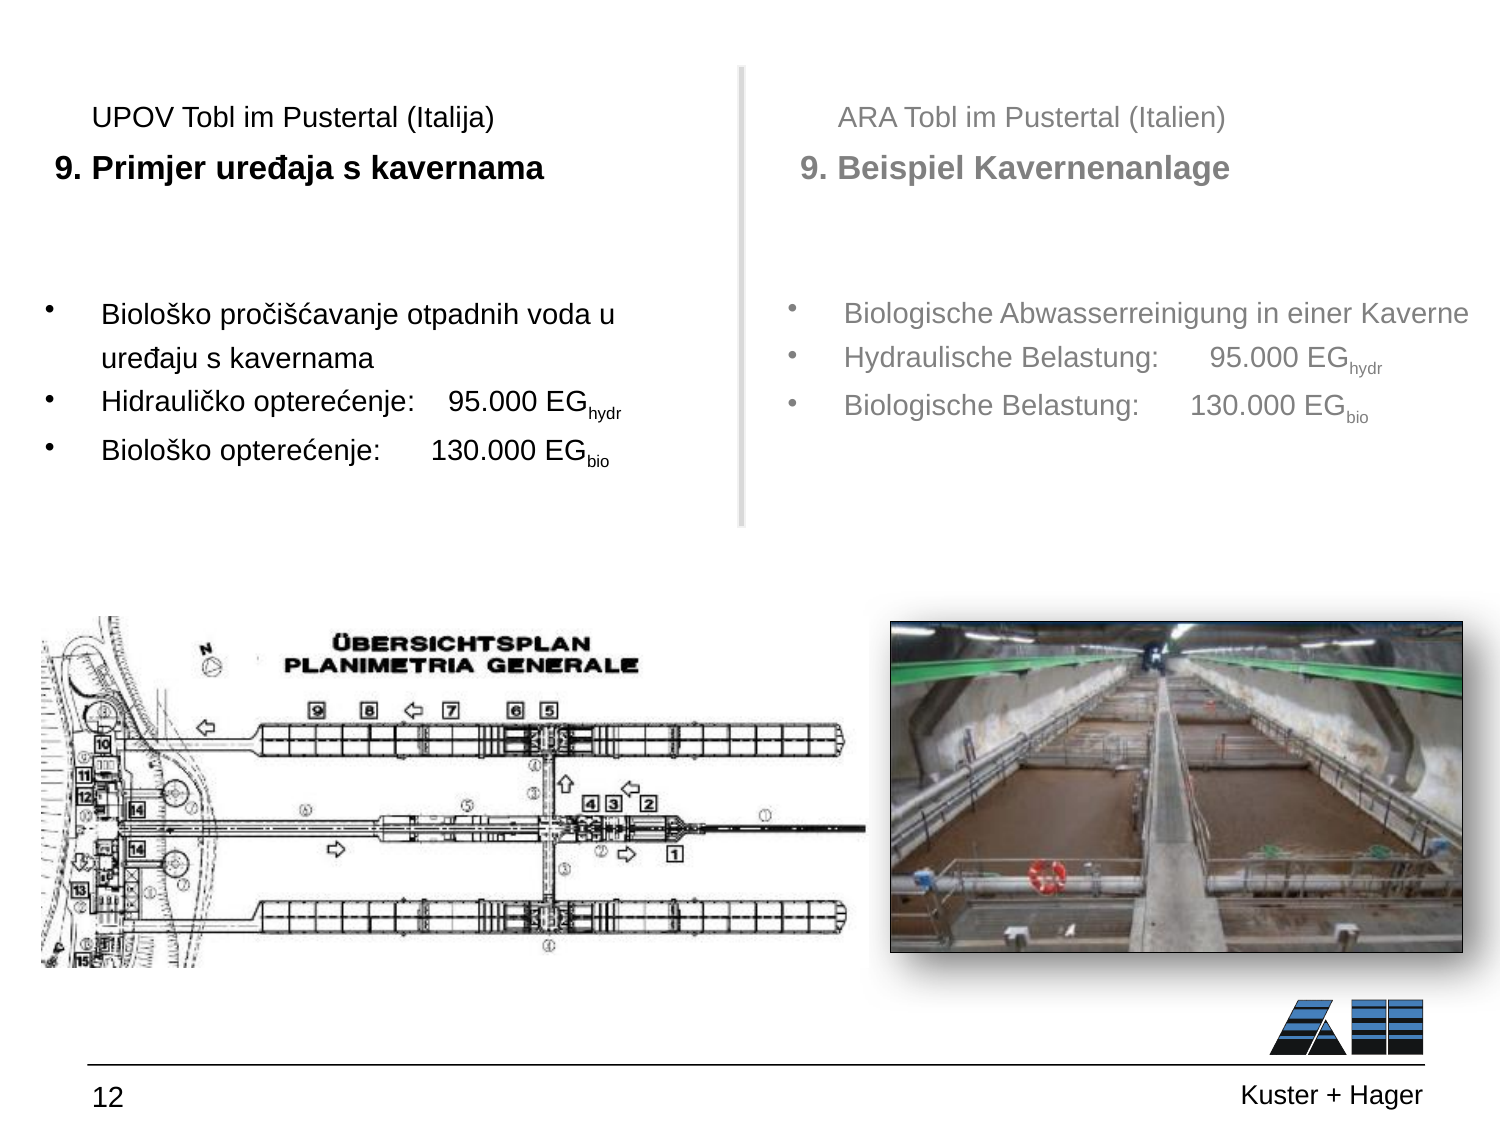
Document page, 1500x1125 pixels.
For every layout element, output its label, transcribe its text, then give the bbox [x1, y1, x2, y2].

title 9. Primjer uređaja s kavernama [39, 135, 631, 197]
text_box UPOV Tobl im Pustertal (Italija) [76, 90, 737, 141]
list Biološko pročišćavanje otpadnih voda u uređaju s kavernama Hidrauličko opterećenje: 95.000 EGhydr Biološko opterećenje: 130.000 EGbio [29, 243, 834, 533]
slide_number 12 [76, 1070, 207, 1118]
picture [41, 616, 869, 968]
text_box ARA Tobl im Pustertal (Italien) [823, 90, 1485, 141]
picture [890, 621, 1464, 953]
text_box [737, 65, 746, 528]
text_box 9. Beispiel Kavernenanlage [785, 135, 1329, 197]
text_box Biologische Abwasserreinigung in einer Kaverne Hydraulische Belastung: 95.000 EGhydr Biologische Belastung: 130.000 EGbio [772, 243, 1500, 532]
